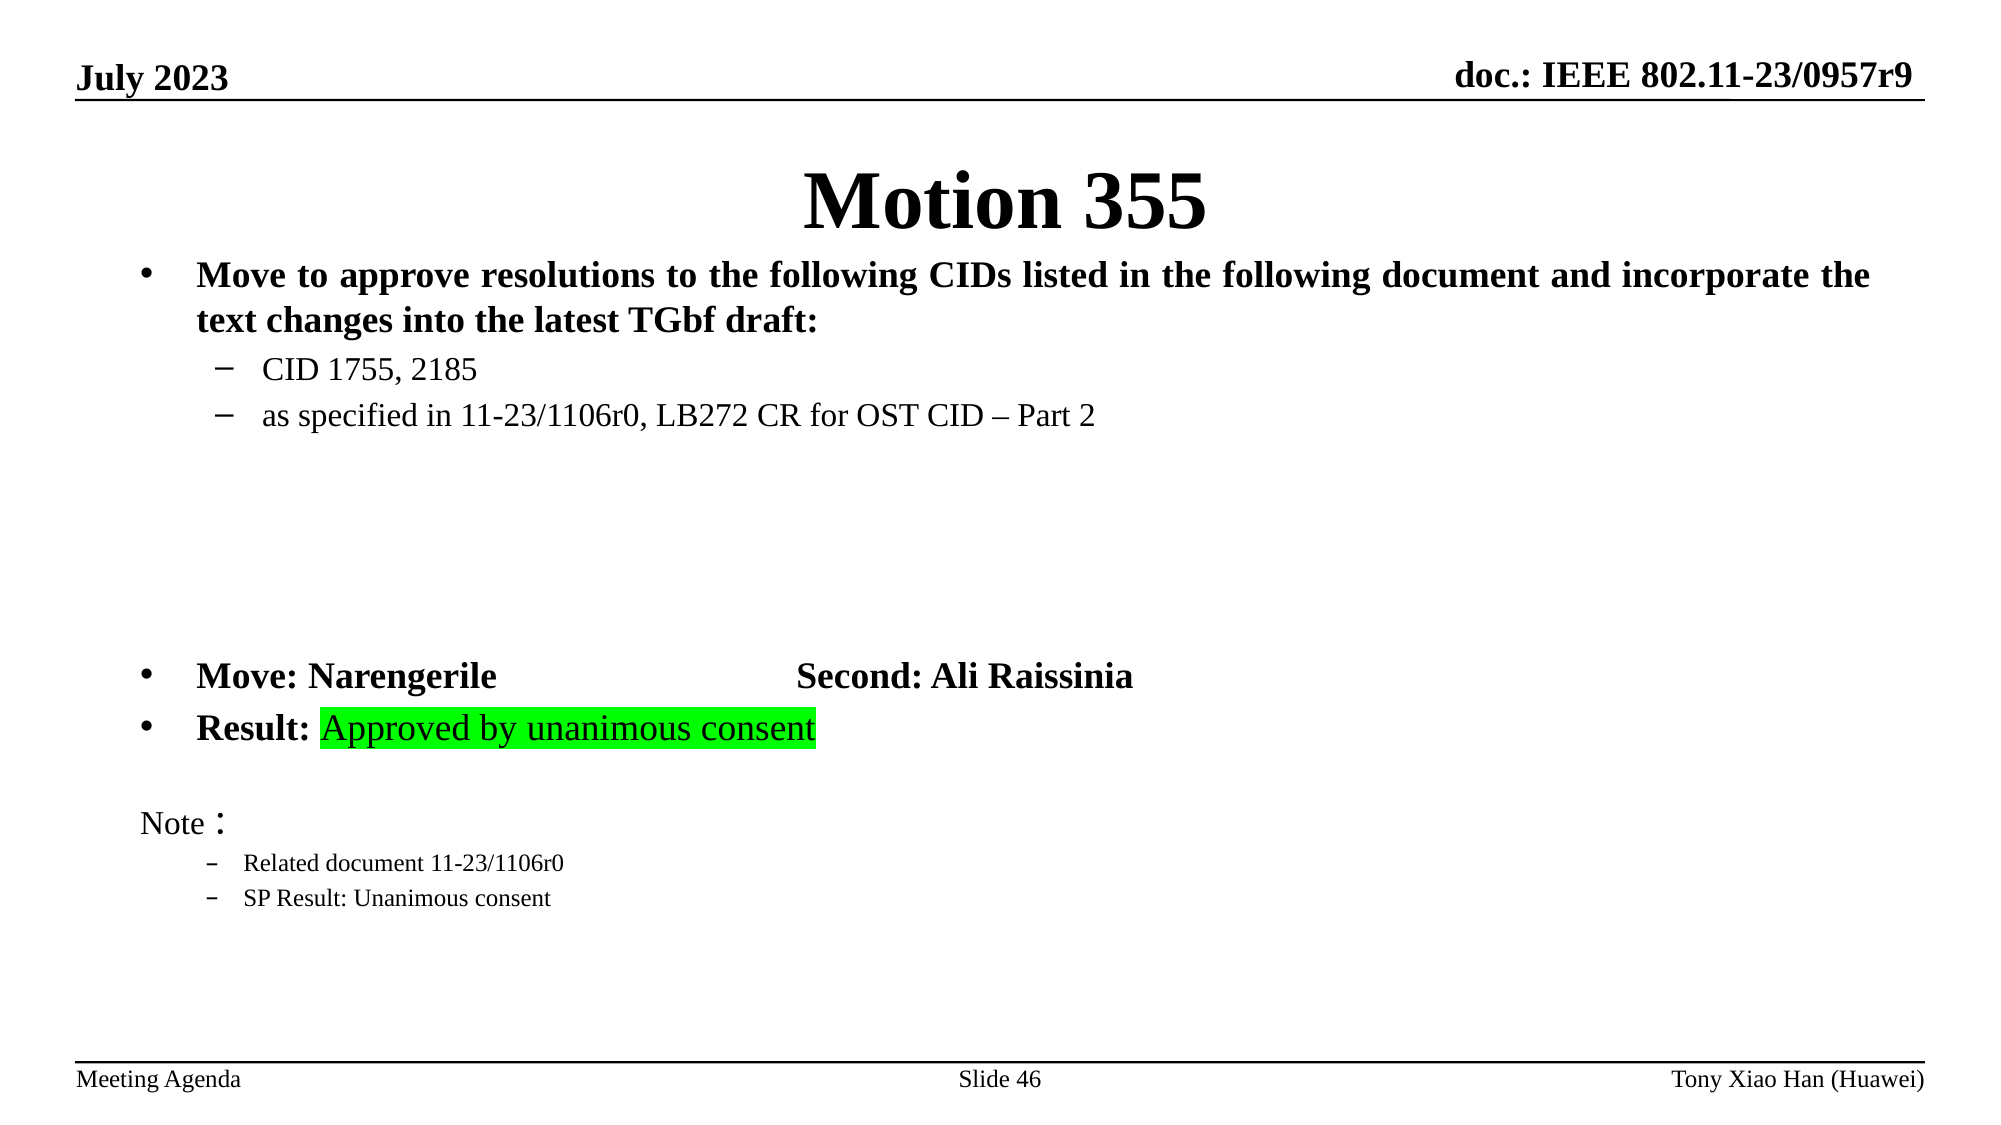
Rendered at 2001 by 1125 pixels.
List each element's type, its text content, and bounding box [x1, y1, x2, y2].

text_box Move to approve resolutions to the following CIDs listed in the following document and incorporate the text changes into the latest TGbf draft: CID 1755, 2185 as specified in 11-23/1106r0, LB272 CR for OST CID – Part 2 Move: Narengerile Second: Ali Raissinia Result: Approved by unanimous consent Note： Related document 11-23/1106r0 SP Result: Unanimous consent [125, 212, 1888, 900]
text_box Motion 355 [368, 137, 1644, 212]
